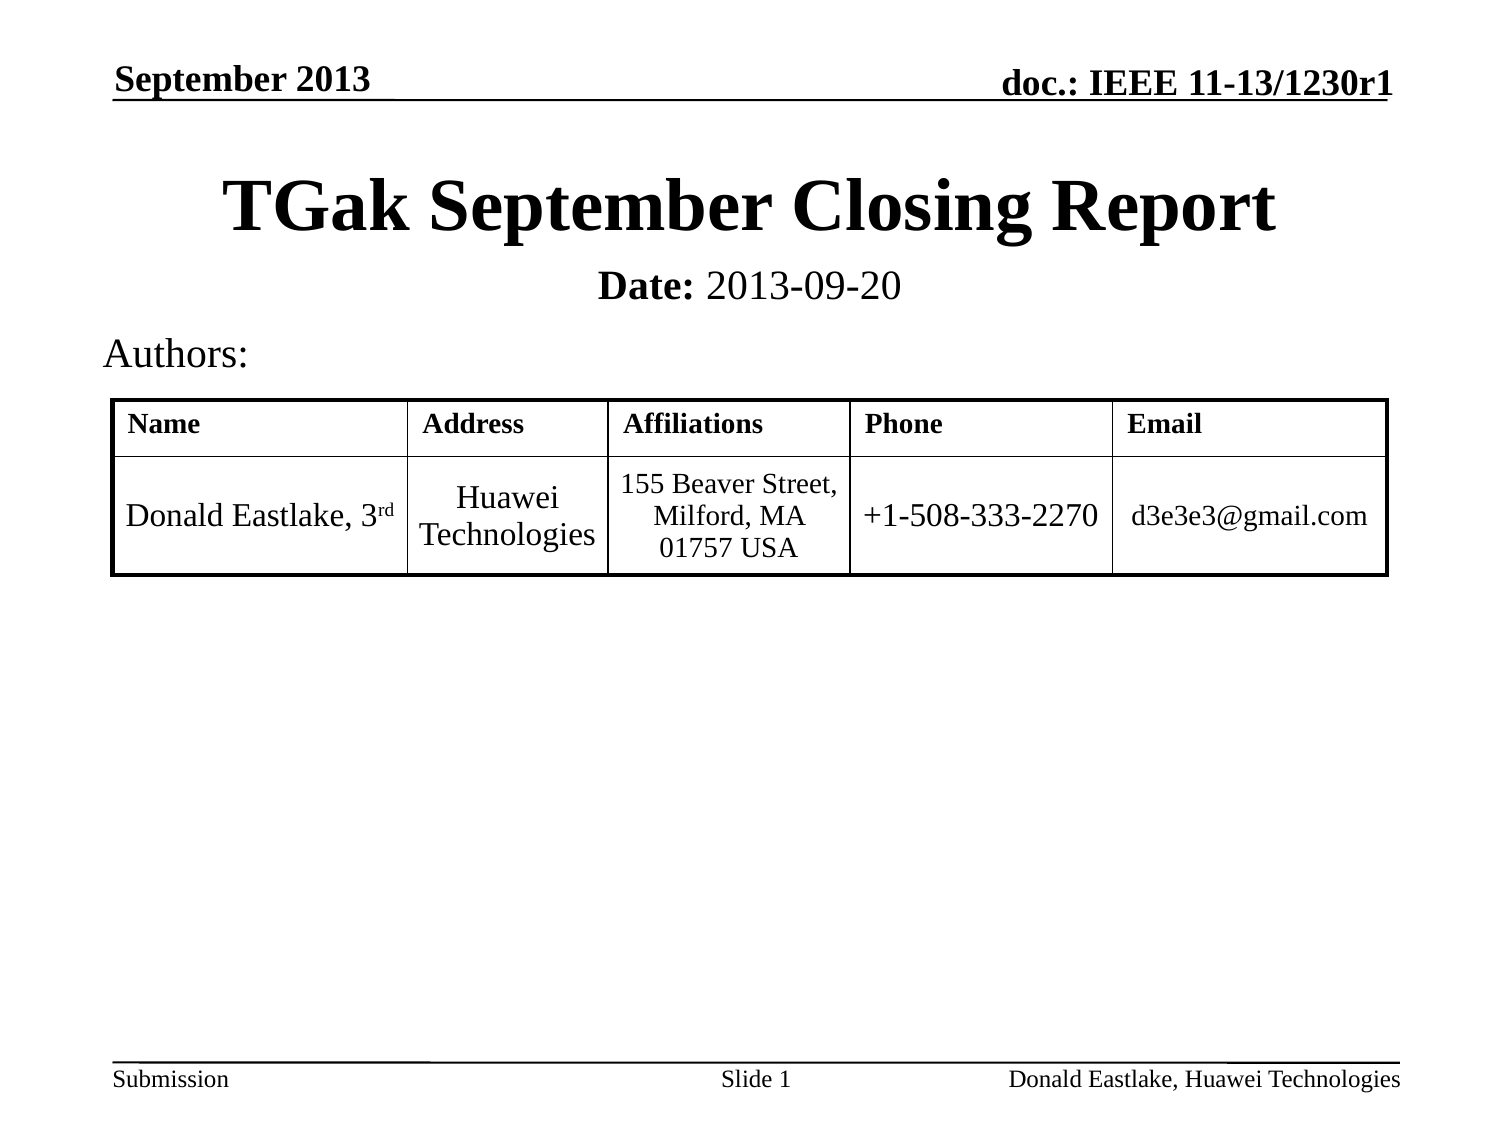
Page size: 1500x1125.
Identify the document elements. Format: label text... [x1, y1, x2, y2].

text_box Authors: [87, 318, 325, 381]
footer Donald Eastlake, Huawei Technologies [902, 1061, 1402, 1093]
table_header Affiliations [609, 402, 849, 456]
table_cell +1-508-333-2270 [851, 457, 1112, 573]
table_cell d3e3e3@gmail.com [1113, 457, 1385, 573]
slide_number Slide 1 [712, 1061, 800, 1123]
list Date: 2013-09-20 [112, 249, 1388, 316]
table_cell Donald Eastlake, 3rd [115, 457, 407, 573]
table_header Name [115, 402, 407, 456]
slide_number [114, 54, 493, 100]
title TGak September Closing Report [112, 112, 1388, 249]
table_header Phone [851, 402, 1112, 456]
table_cell 155 Beaver Street, Milford, MA 01757 USA [609, 457, 849, 573]
table_header Email [1113, 402, 1385, 456]
table_header Address [408, 402, 607, 456]
table_cell Huawei Technologies [408, 457, 607, 573]
